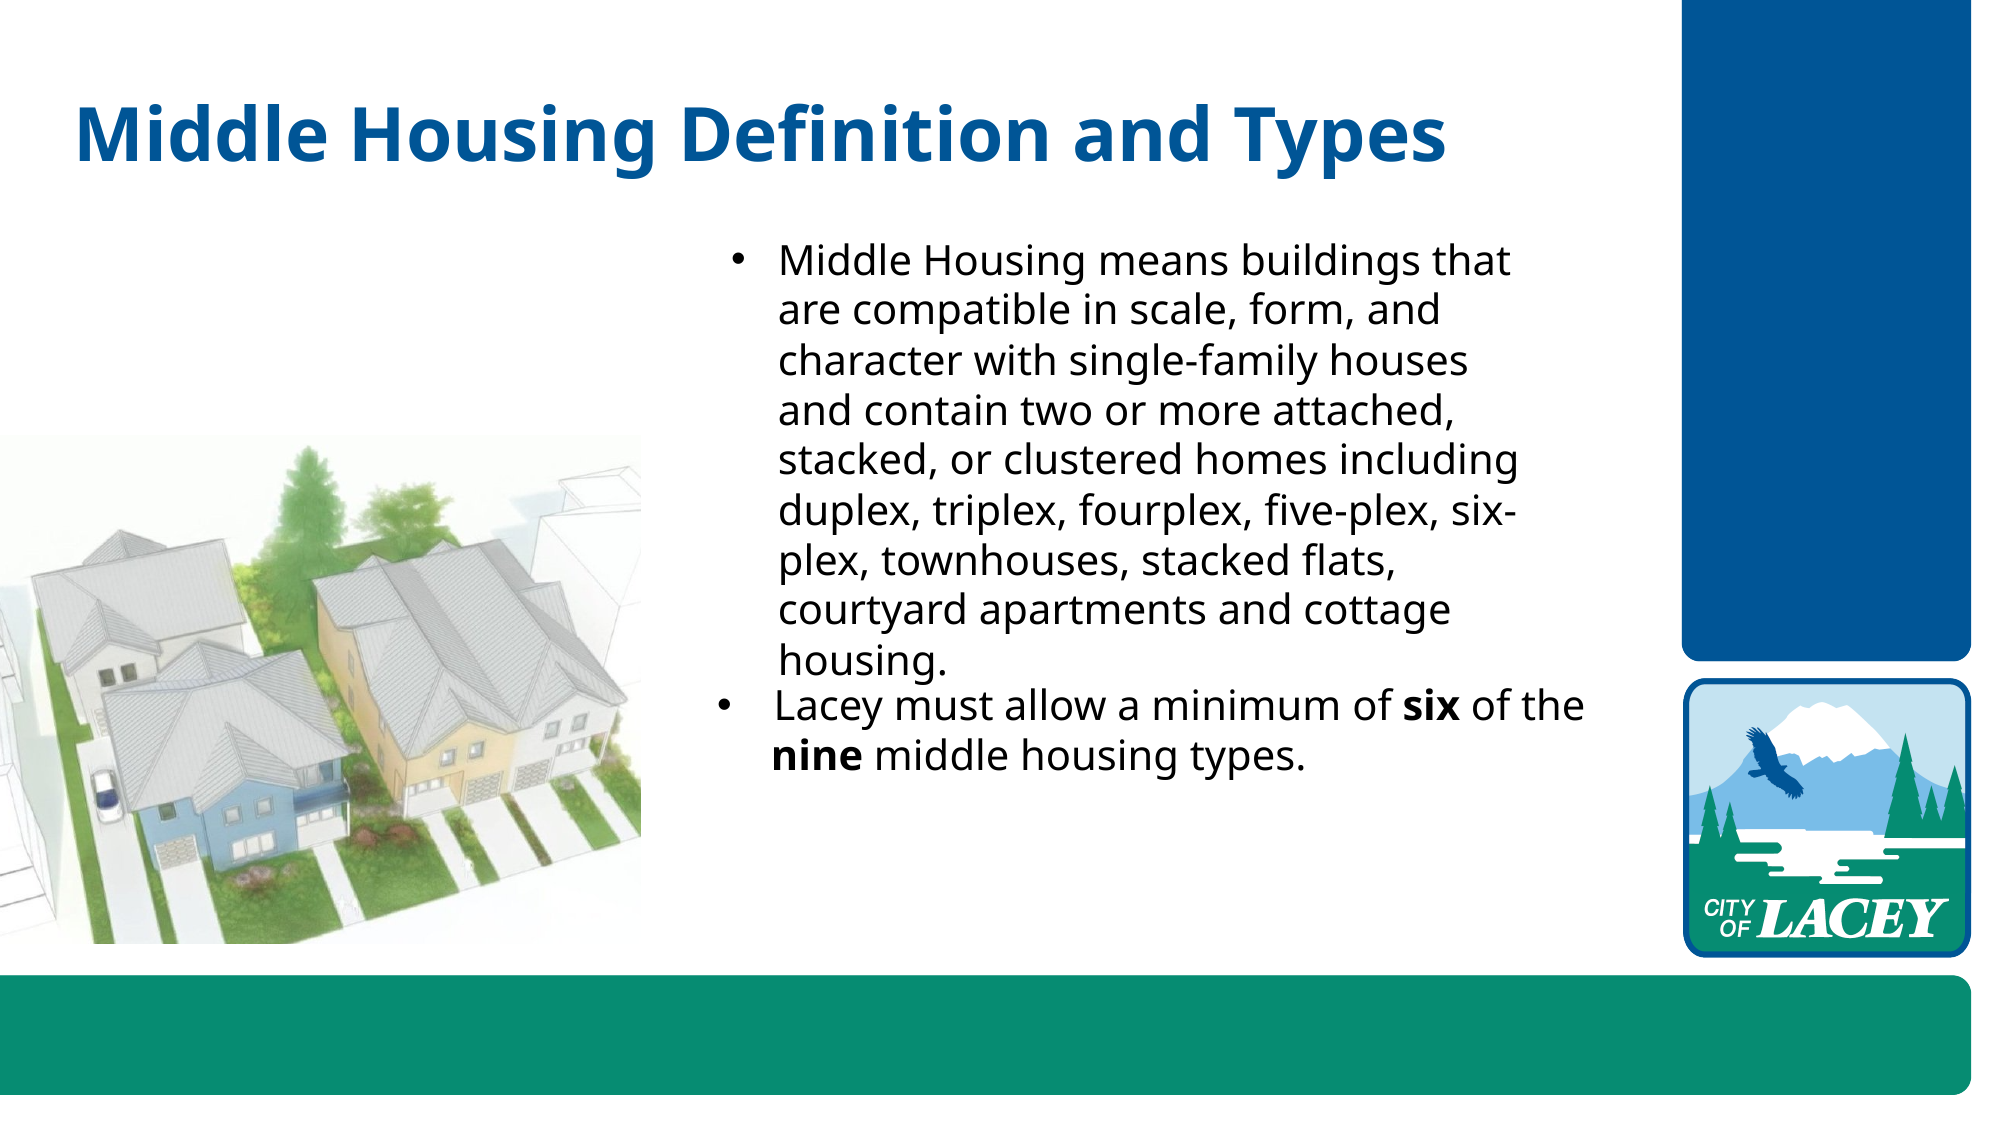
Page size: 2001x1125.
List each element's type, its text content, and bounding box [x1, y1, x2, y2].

text_box Lacey must allow a minimum of six of the nine middle housing types. [702, 671, 1906, 787]
text_box Middle Housing Definition and Types [58, 79, 1533, 185]
text_box Middle Housing means buildings that are compatible in scale, form, and character with single-family houses and contain two or more attached, stacked, or clustered homes including duplex, triplex, fourplex, five-plex, six-plex, townhouses, stacked flats, courtyard apartments and cottage housing. [716, 225, 1563, 671]
picture [0, 0, 2000, 1125]
